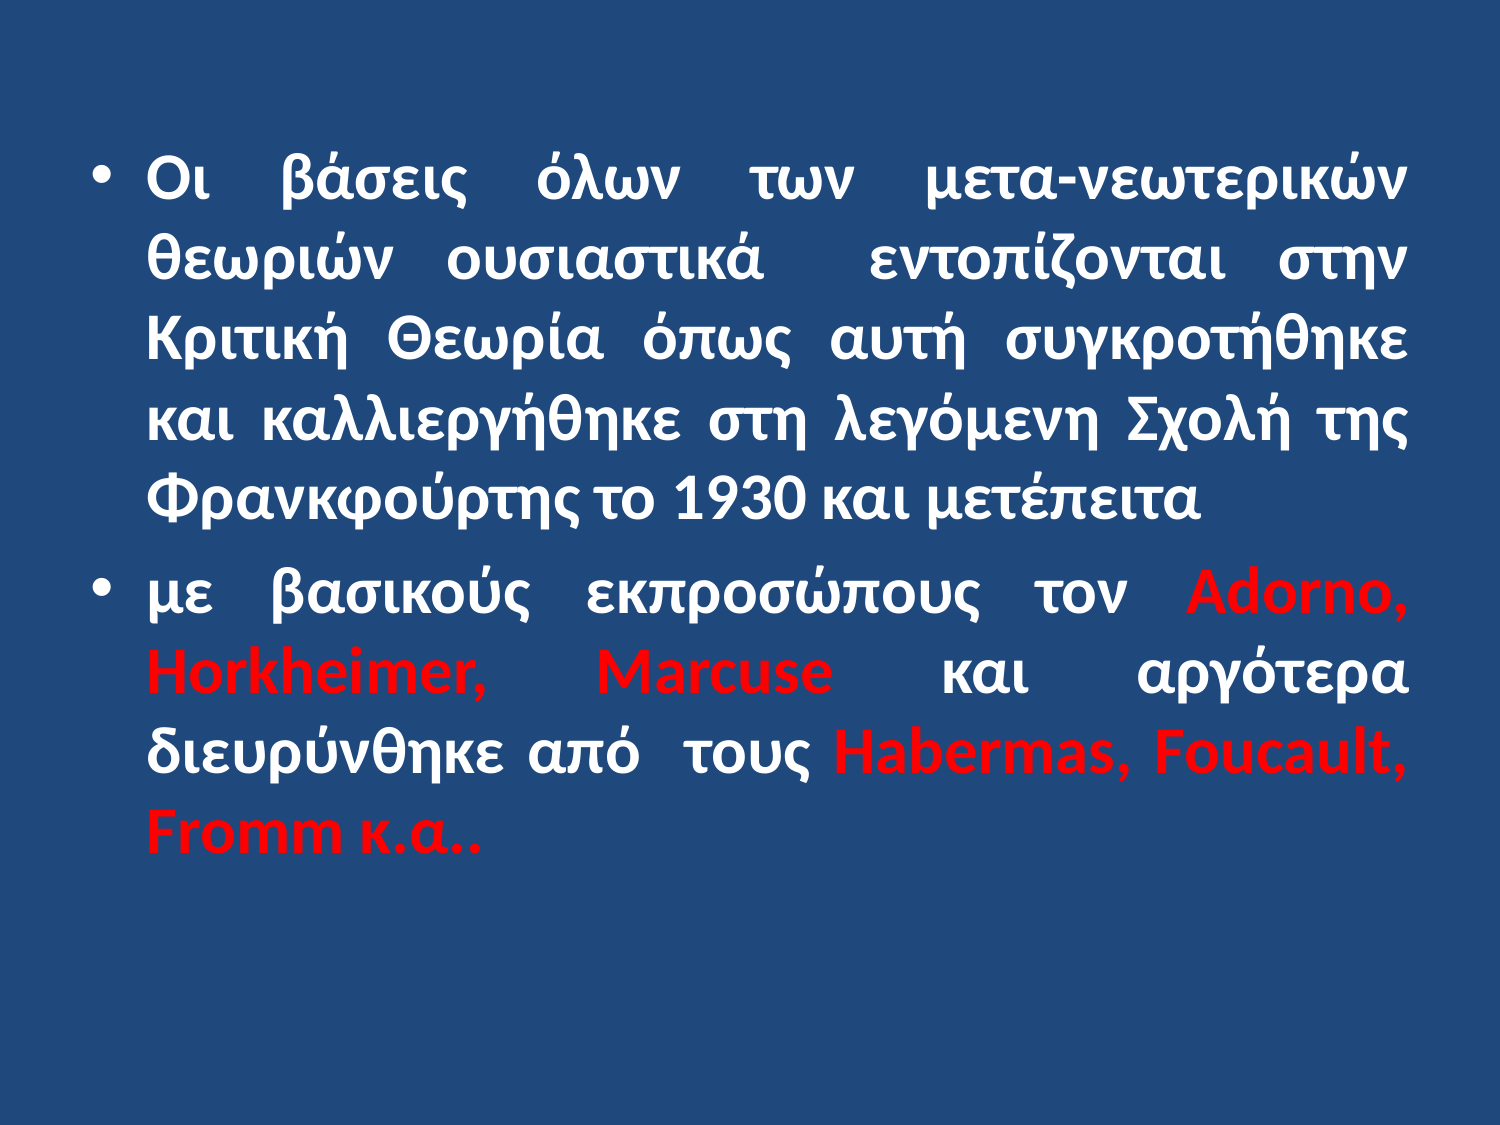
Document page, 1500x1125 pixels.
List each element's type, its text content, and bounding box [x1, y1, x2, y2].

list Οι βάσεις όλων των μετα-νεωτερικών θεωριών ουσιαστικά εντοπίζονται στην Κριτική Θεωρία όπως αυτή συγκροτήθηκε και καλλιεργήθηκε στη λεγόμενη Σχολή της Φρανκφούρτης το 1930 και μετέπειτα με βασικούς εκπροσώπους τον Adorno, Horkheimer, Marcuse και αργότερα διευρύνθηκε από τους Habermas, Foucault, Fromm κ.α.. [75, 125, 1425, 1005]
